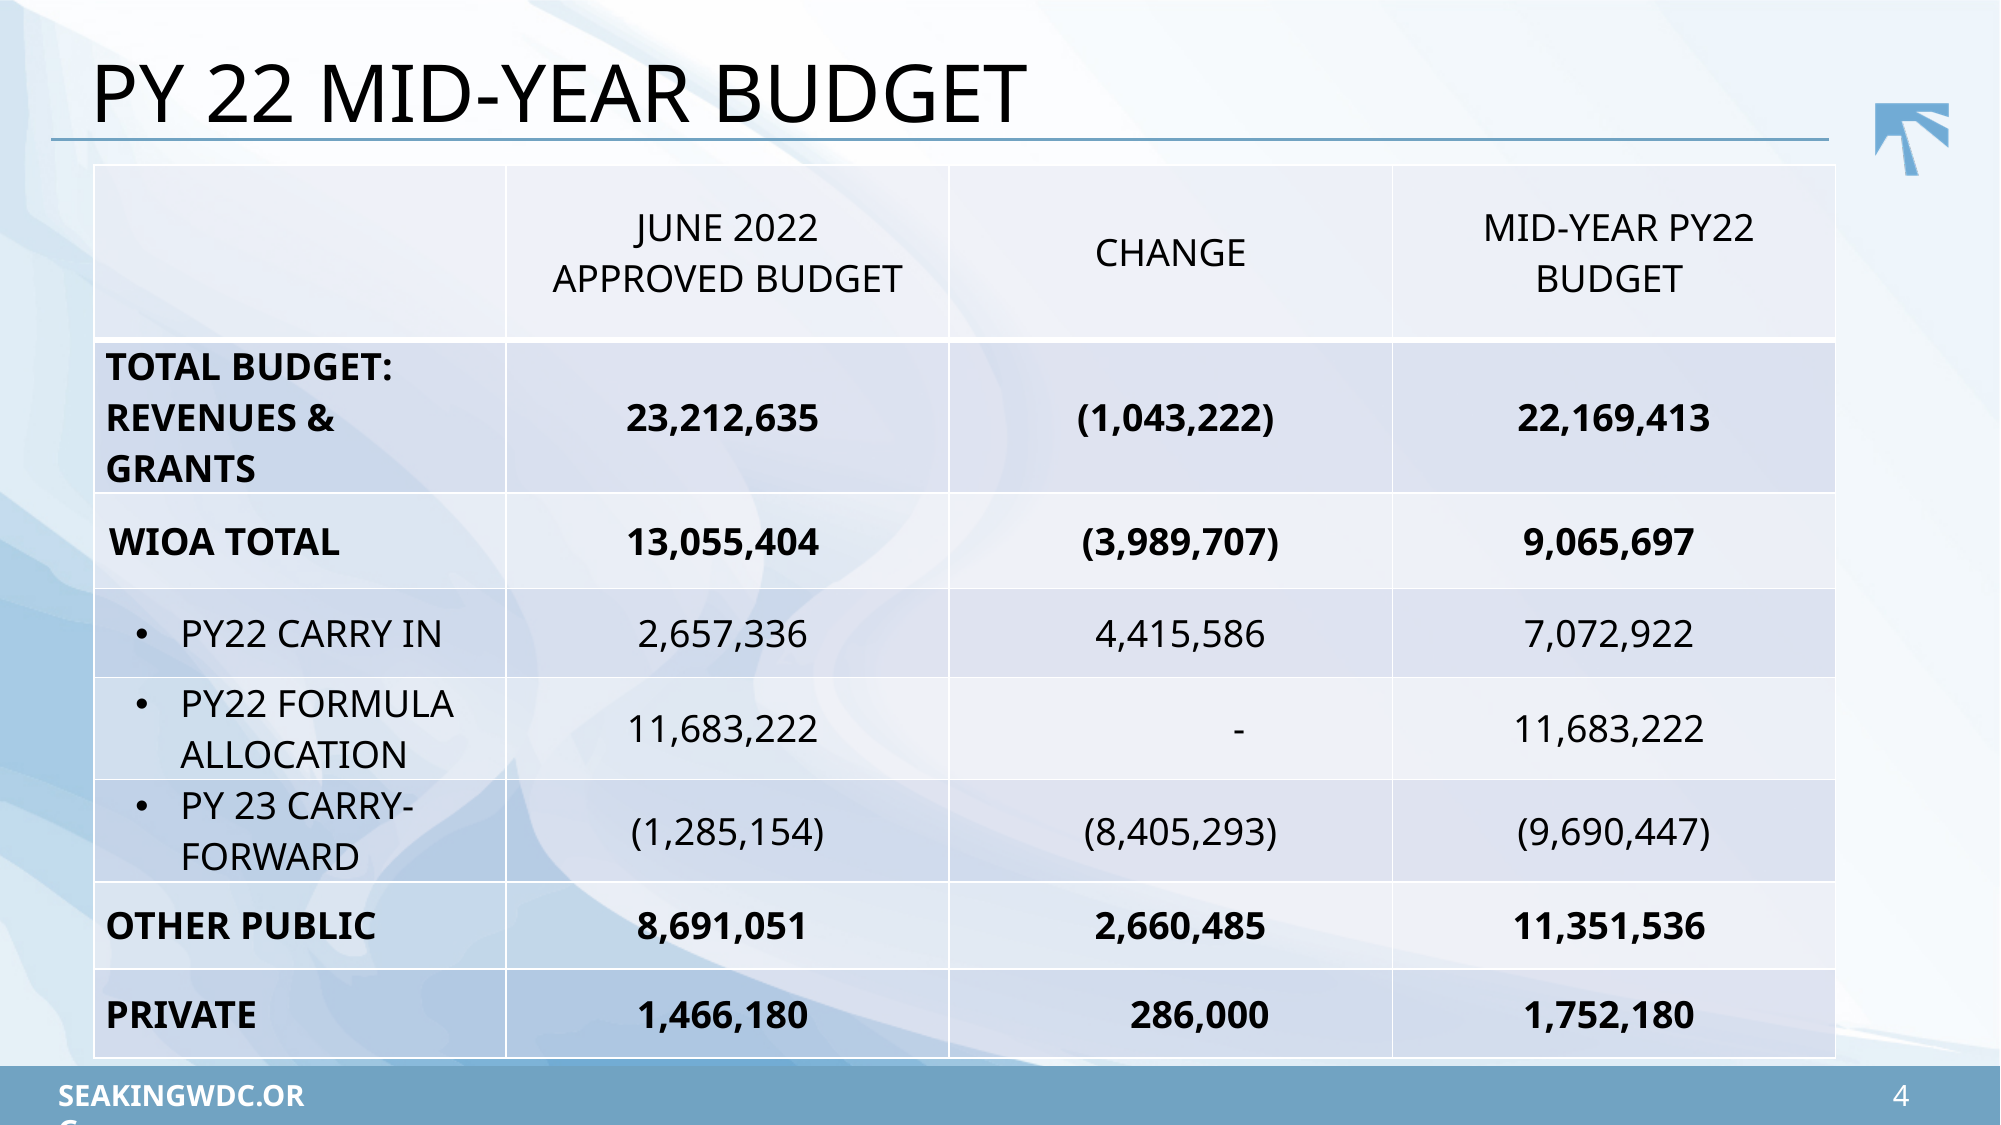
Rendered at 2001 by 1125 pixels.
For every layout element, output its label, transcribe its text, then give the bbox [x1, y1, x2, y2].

table_cell PRIVATE [95, 970, 505, 1057]
table_header [95, 166, 505, 337]
table_header JUNE 2022 APPROVED BUDGET [507, 166, 948, 337]
table_cell (8,405,293) [950, 780, 1392, 881]
table_cell WIOA TOTAL [95, 494, 505, 588]
table_cell (9,690,447) [1393, 780, 1835, 881]
table_cell PY22 CARRY IN [95, 589, 505, 677]
table_cell PY 23 CARRY-FORWARD [95, 780, 505, 881]
table_cell 9,065,697 [1393, 494, 1835, 588]
table_cell 13,055,404 [507, 494, 948, 588]
table_cell - [950, 678, 1392, 779]
table_cell 7,072,922 [1393, 589, 1835, 677]
table_header CHANGE [950, 166, 1392, 337]
table_cell 4,415,586 [950, 589, 1392, 677]
table_header MID-YEAR PY22 BUDGET [1393, 166, 1835, 337]
table_cell 11,683,222 [1393, 678, 1835, 779]
table_cell 23,212,635 [507, 343, 948, 492]
table_cell 8,691,051 [507, 883, 948, 968]
table_cell (1,043,222) [950, 343, 1392, 492]
table_cell 2,660,485 [950, 883, 1392, 968]
table_cell 11,683,222 [507, 678, 948, 779]
table_cell (1,285,154) [507, 780, 948, 881]
table_cell 286,000 [950, 970, 1392, 1057]
table_cell 1,466,180 [507, 970, 948, 1057]
table_cell 2,657,336 [507, 589, 948, 677]
table_cell 22,169,413 [1393, 343, 1835, 492]
picture [0, 0, 2001, 1125]
table_cell OTHER PUBLIC [95, 883, 505, 968]
table_cell 11,351,536 [1393, 883, 1835, 968]
table_cell (3,989,707) [950, 494, 1392, 588]
title PY 22 MID-YEAR BUDGET [75, 45, 1139, 148]
table_cell PY22 FORMULA ALLOCATION [95, 678, 505, 779]
table_cell TOTAL BUDGET: REVENUES & GRANTS [95, 343, 505, 492]
table_cell 1,752,180 [1393, 970, 1835, 1057]
